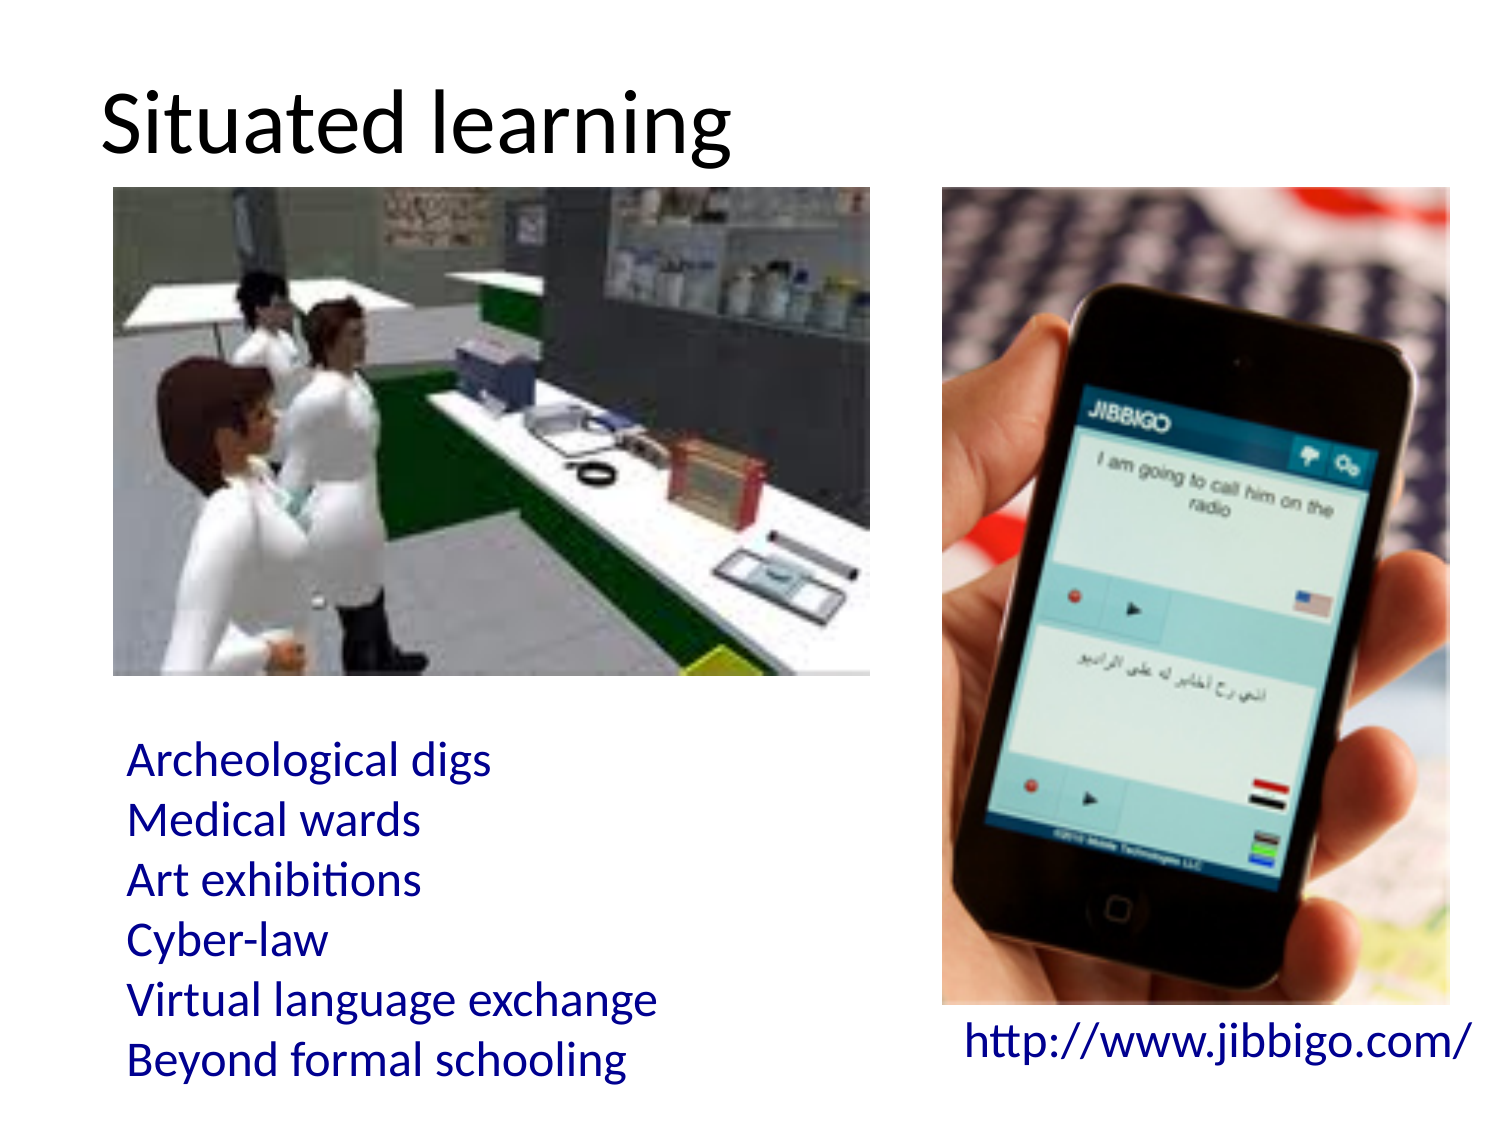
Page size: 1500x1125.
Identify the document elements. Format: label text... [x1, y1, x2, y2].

picture [112, 187, 870, 676]
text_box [942, 187, 1494, 1077]
text_box Archeological digs Medical wards Art exhibitions Cyber-law Virtual language exchange Beyond formal schooling [111, 718, 674, 1094]
title Situated learning [85, 25, 1450, 208]
